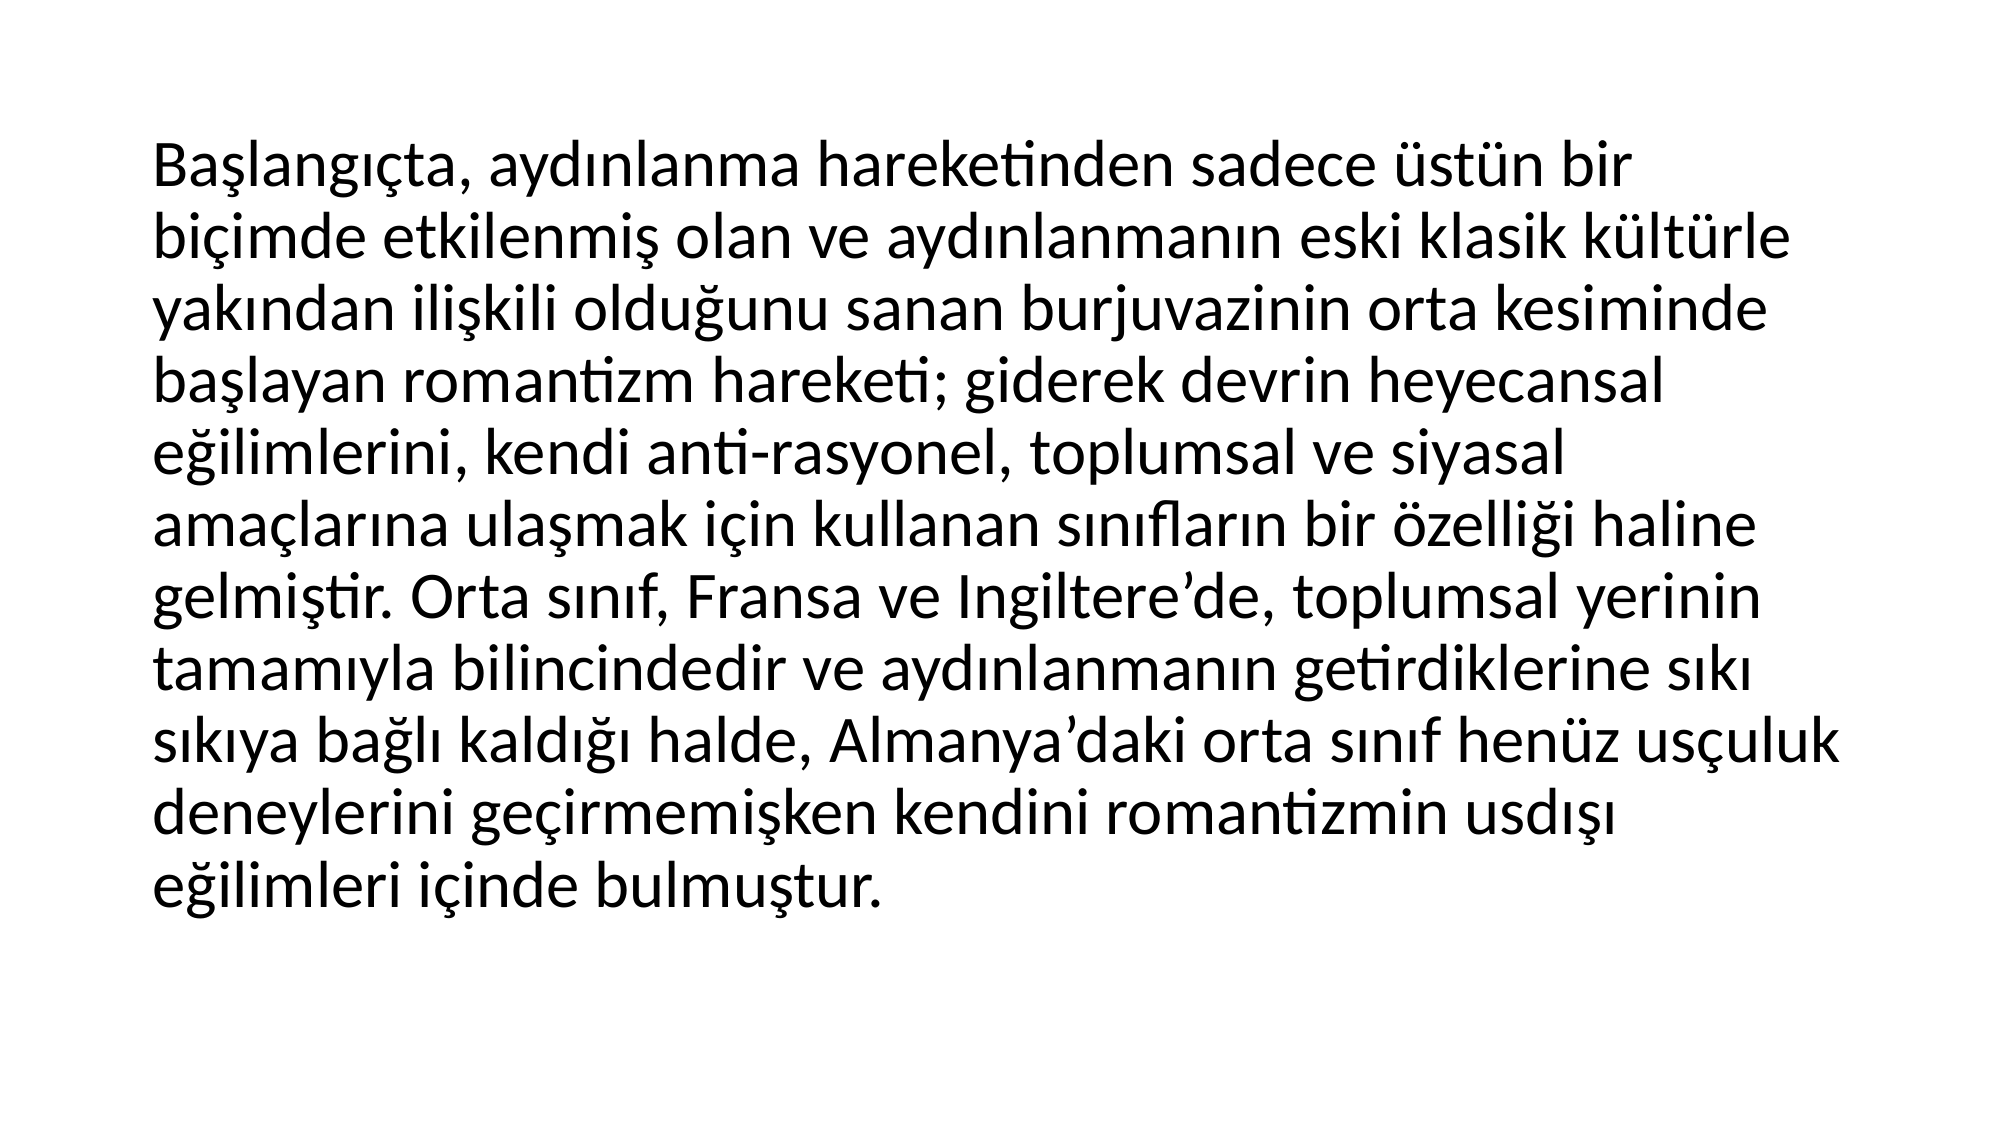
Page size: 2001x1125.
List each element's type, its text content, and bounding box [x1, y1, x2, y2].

list Başlangıçta, aydınlanma hareketinden sadece üstün bir biçimde etkilenmiş olan ve aydınlanmanın eski klasik kültürle yakından ilişkili olduğunu sanan burjuvazinin orta kesiminde başlayan romantizm hareketi; giderek devrin heyecansal eğilimlerini, kendi anti-rasyonel, toplumsal ve siyasal amaçlarına ulaşmak için kullanan sınıfların bir özelliği haline gelmiştir. Orta sınıf, Fransa ve Ingiltere’de, toplumsal yerinin tamamıyla bilincindedir ve aydınlanmanın getirdiklerine sıkı sıkıya bağlı kaldığı halde, Almanya’daki orta sınıf henüz usçuluk deneylerini geçirmemişken kendini romantizmin usdışı eğilimleri içinde bulmuştur. [137, 121, 1863, 1014]
